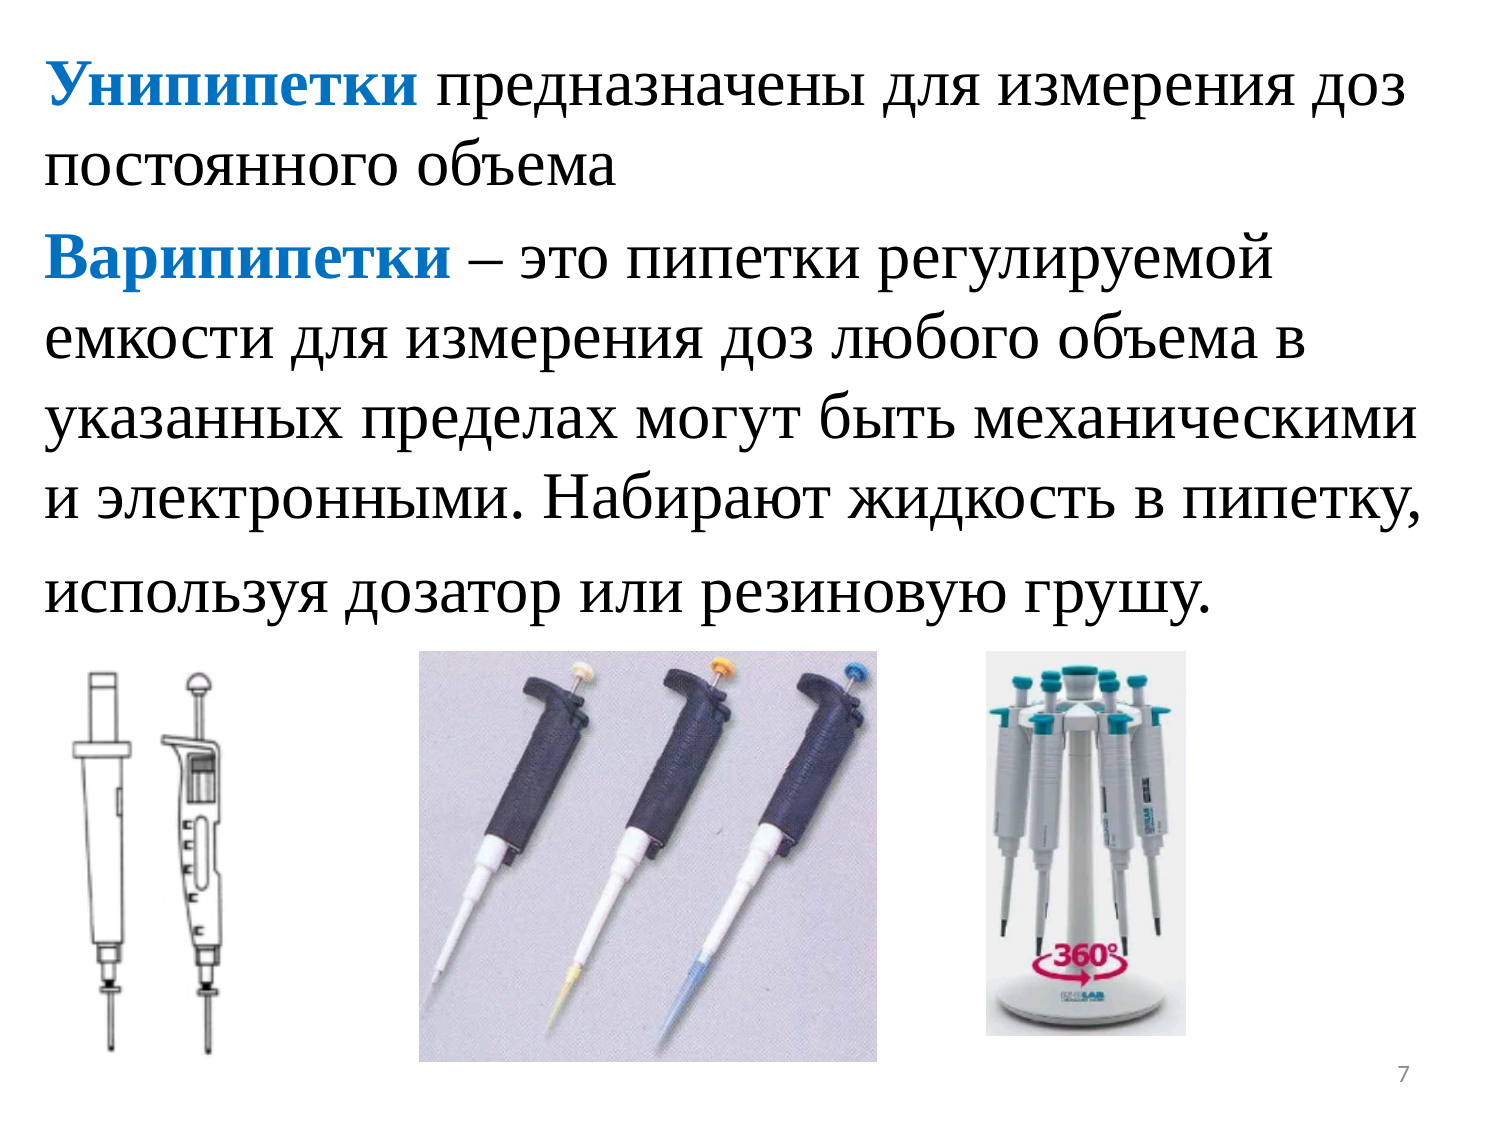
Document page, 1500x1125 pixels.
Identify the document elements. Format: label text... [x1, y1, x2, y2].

slide_number 7 [1074, 1042, 1425, 1103]
subtitle Унипипетки предназначены для измерения доз постоянного объема Варипипетки – это пипетки регулируемой емкости для измерения доз любого объема в указанных пределах могут быть механическими и электронными. Набирают жидкость в пипетку, используя дозатор или резиновую грушу. [29, 30, 1471, 1083]
picture [418, 650, 877, 1063]
picture [52, 626, 257, 1086]
picture [985, 651, 1187, 1036]
